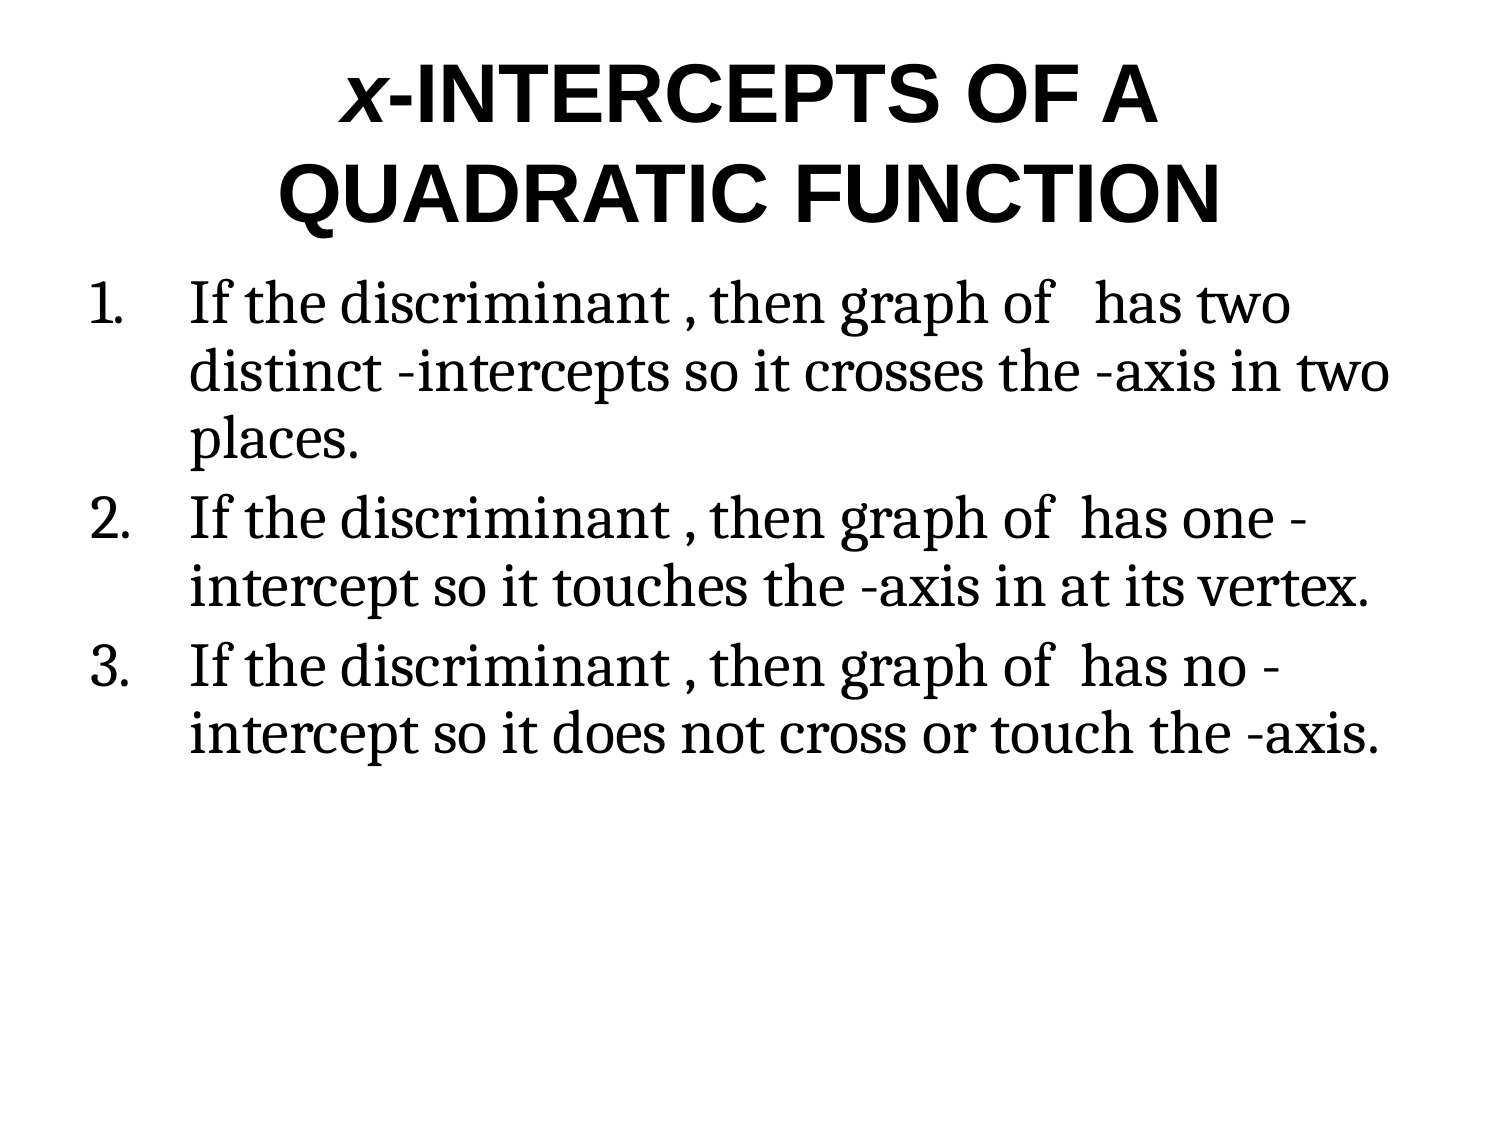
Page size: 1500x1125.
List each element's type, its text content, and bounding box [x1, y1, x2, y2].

title x-INTERCEPTS OF A QUADRATIC FUNCTION [75, 45, 1425, 233]
